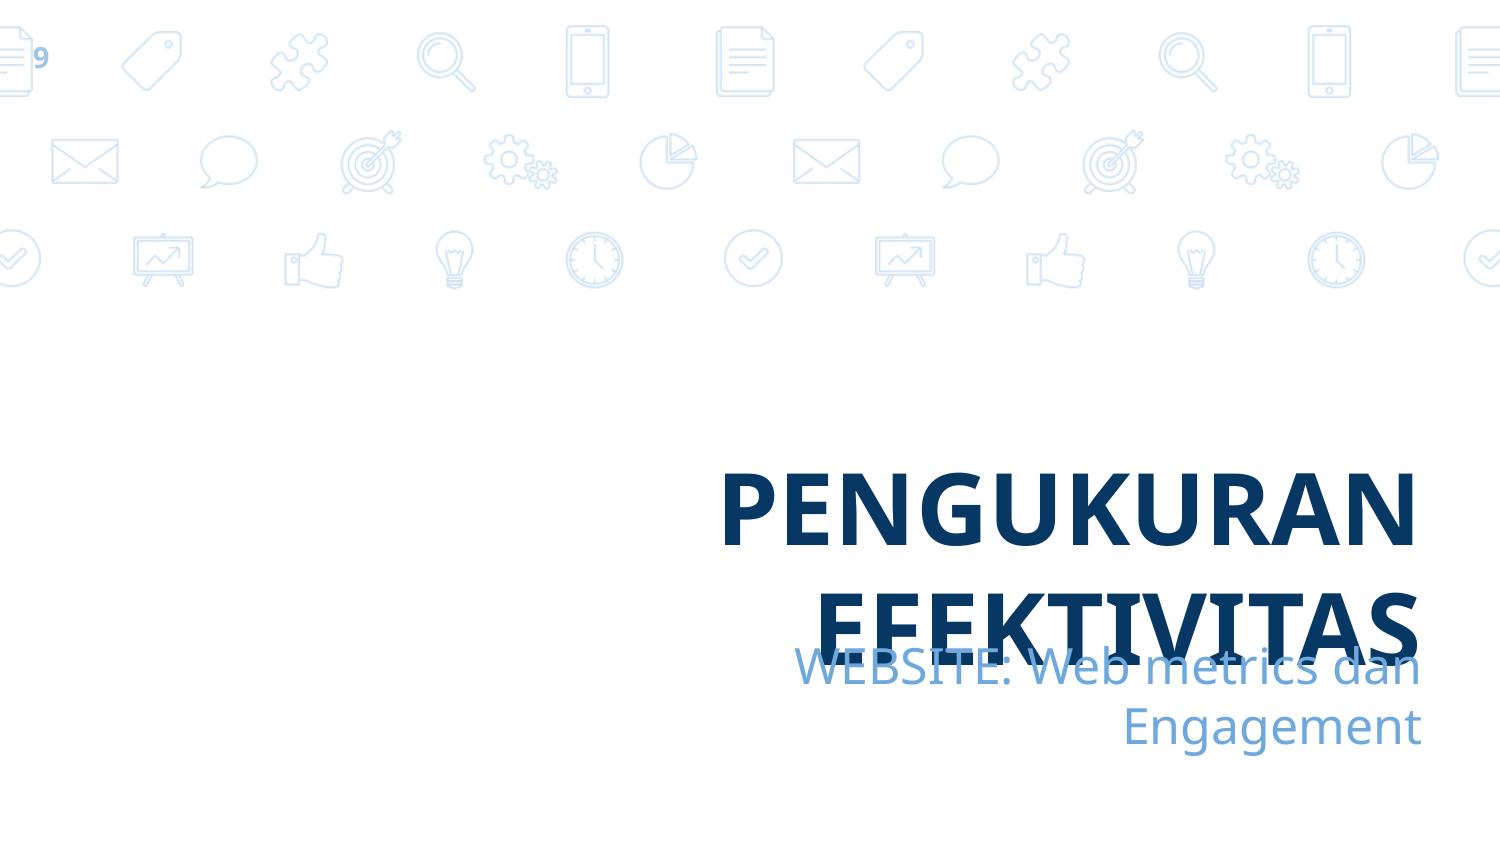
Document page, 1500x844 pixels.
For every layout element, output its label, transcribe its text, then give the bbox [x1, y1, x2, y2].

title PENGUKURAN EFEKTIVITAS [487, 509, 1438, 640]
slide_number 9 [17, 23, 315, 230]
subtitle WEBSITE: Web metrics dan Engagement [487, 640, 1438, 770]
